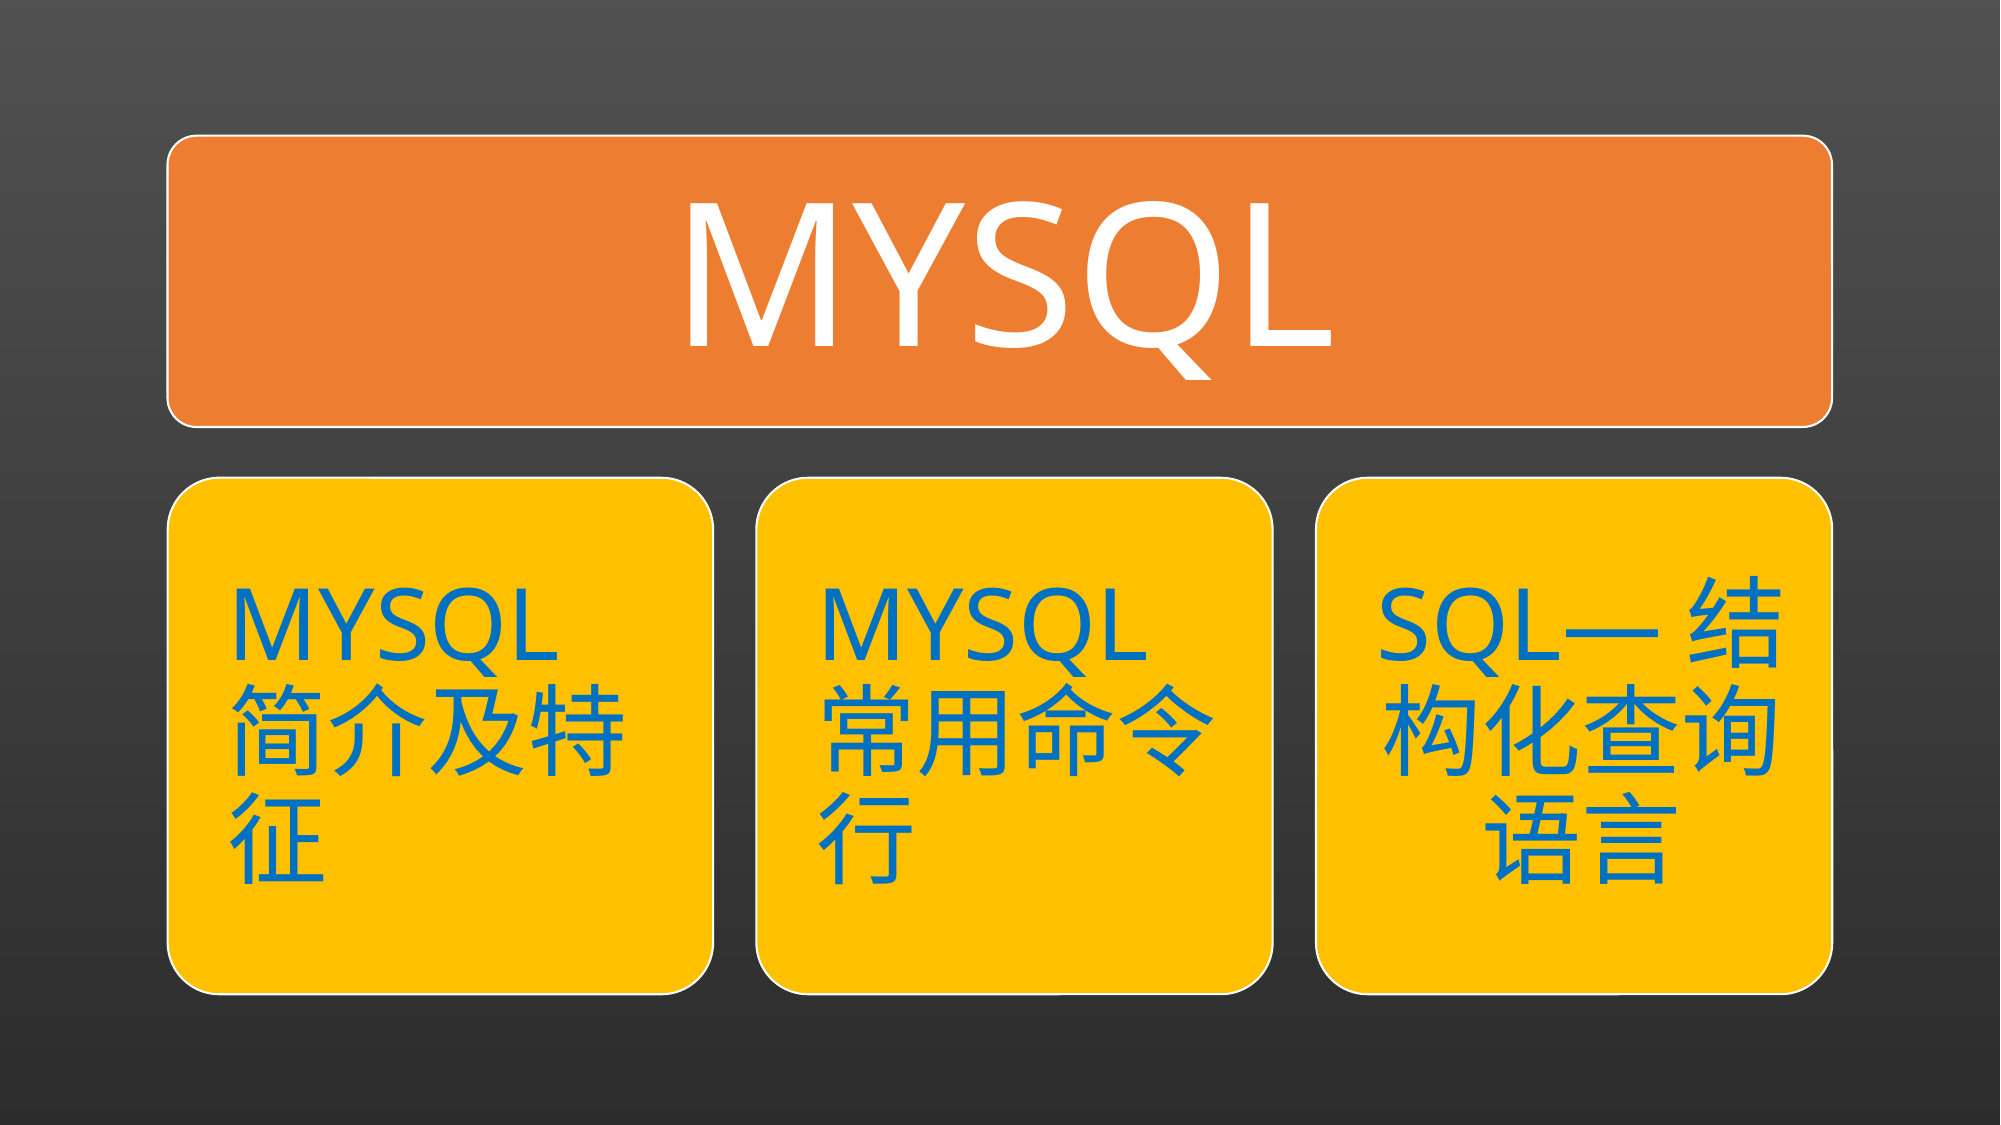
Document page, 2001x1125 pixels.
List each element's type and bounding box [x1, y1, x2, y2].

text_box [167, 130, 1833, 995]
